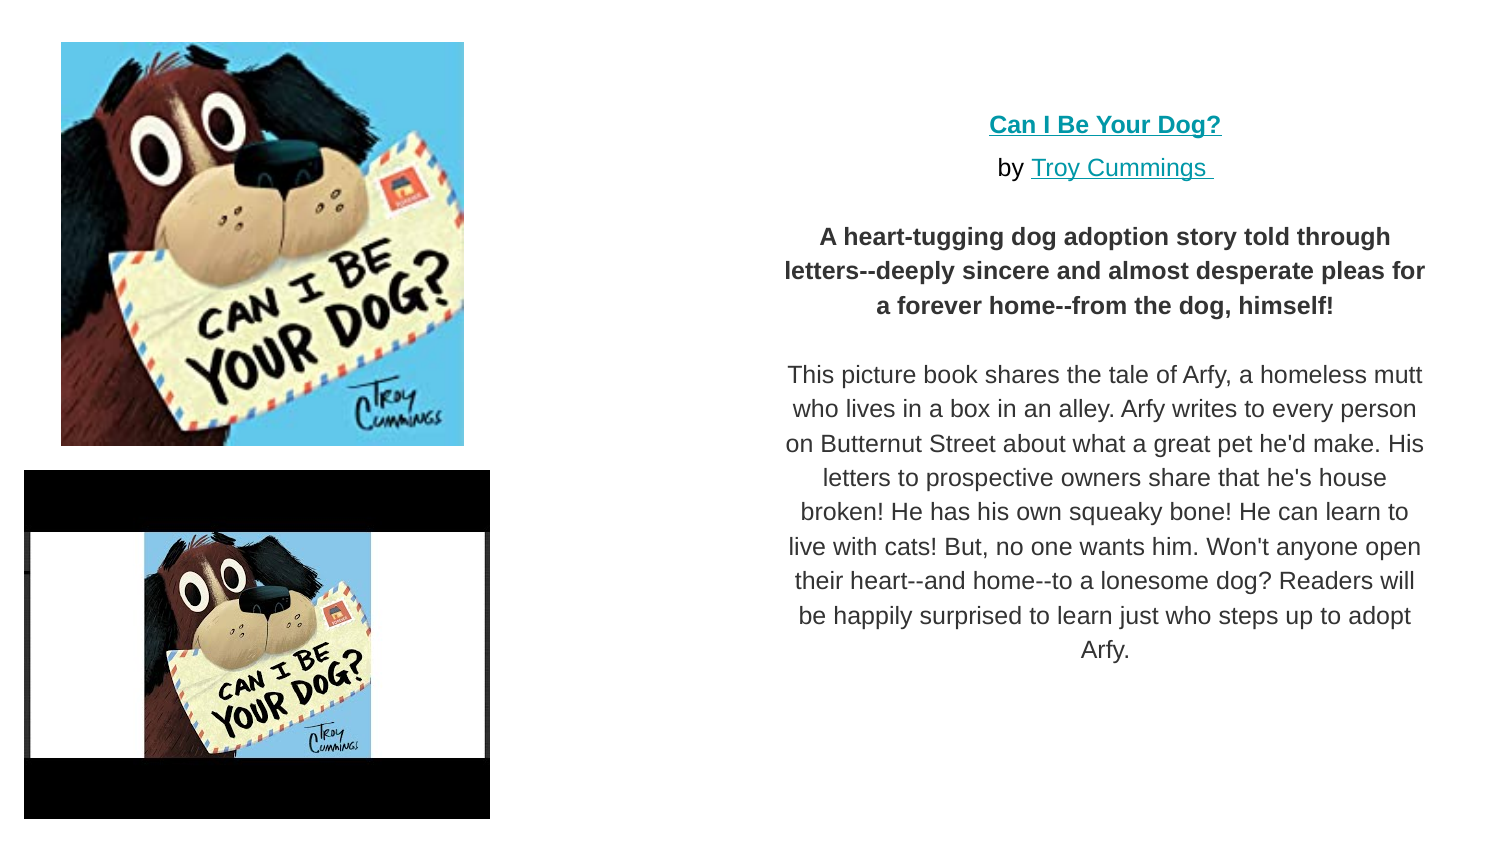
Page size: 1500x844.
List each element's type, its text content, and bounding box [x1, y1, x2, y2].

picture [24, 469, 491, 819]
subtitle Can I Be Your Dog? by Troy Cummings A heart-tugging dog adoption story told through letters--deeply sincere and almost desperate pleas for a forever home--from the dog, himself! This picture book shares the tale of Arfy, a homeless mutt who lives in a box in an alley. Arfy writes to every person on Butternut Street about what a great pet he'd make. His letters to prospective owners share that he's house broken! He has his own squeaky bone! He can learn to live with cats! But, no one wants him. Won't anyone open their heart--and home--to a lonesome dog? Readers will be happily surprised to learn just who steps up to adopt Arfy. [767, 89, 1445, 782]
picture [61, 42, 465, 446]
